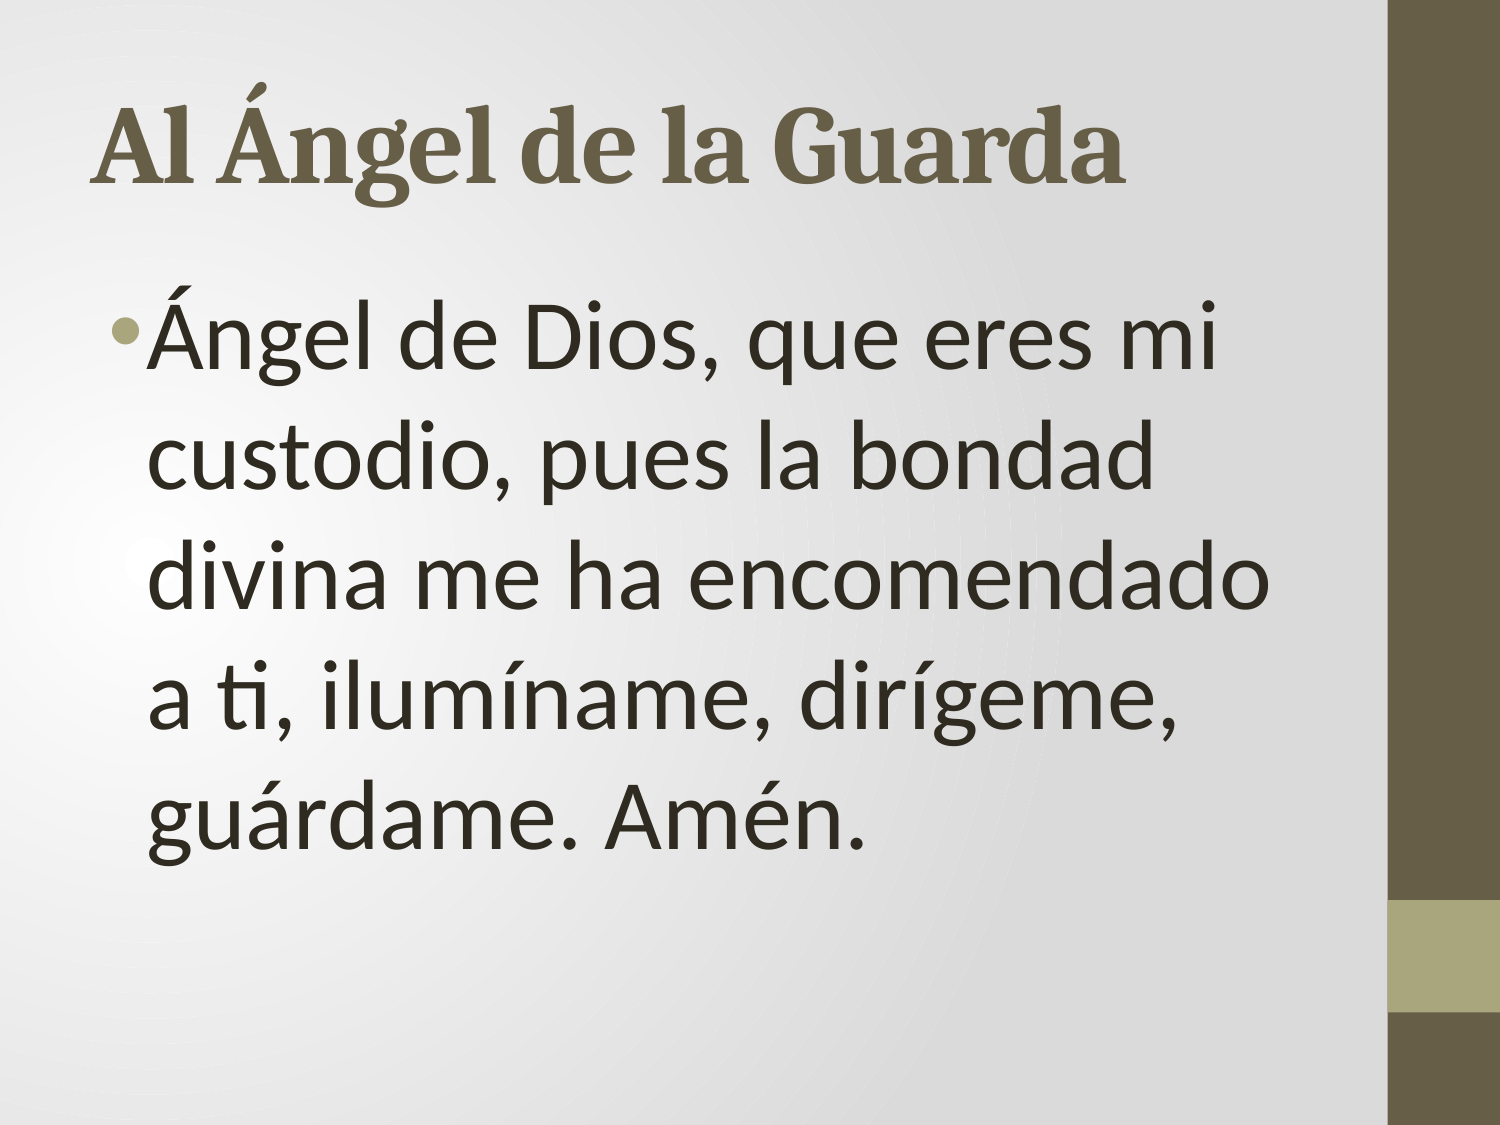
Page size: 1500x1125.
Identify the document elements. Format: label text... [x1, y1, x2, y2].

title Al Ángel de la Guarda [75, 45, 1325, 233]
list Ángel de Dios, que eres mi custodio, pues la bondad divina me ha encomendado a ti, ilumíname, dirígeme, guárdame. Amén. [75, 262, 1325, 1050]
